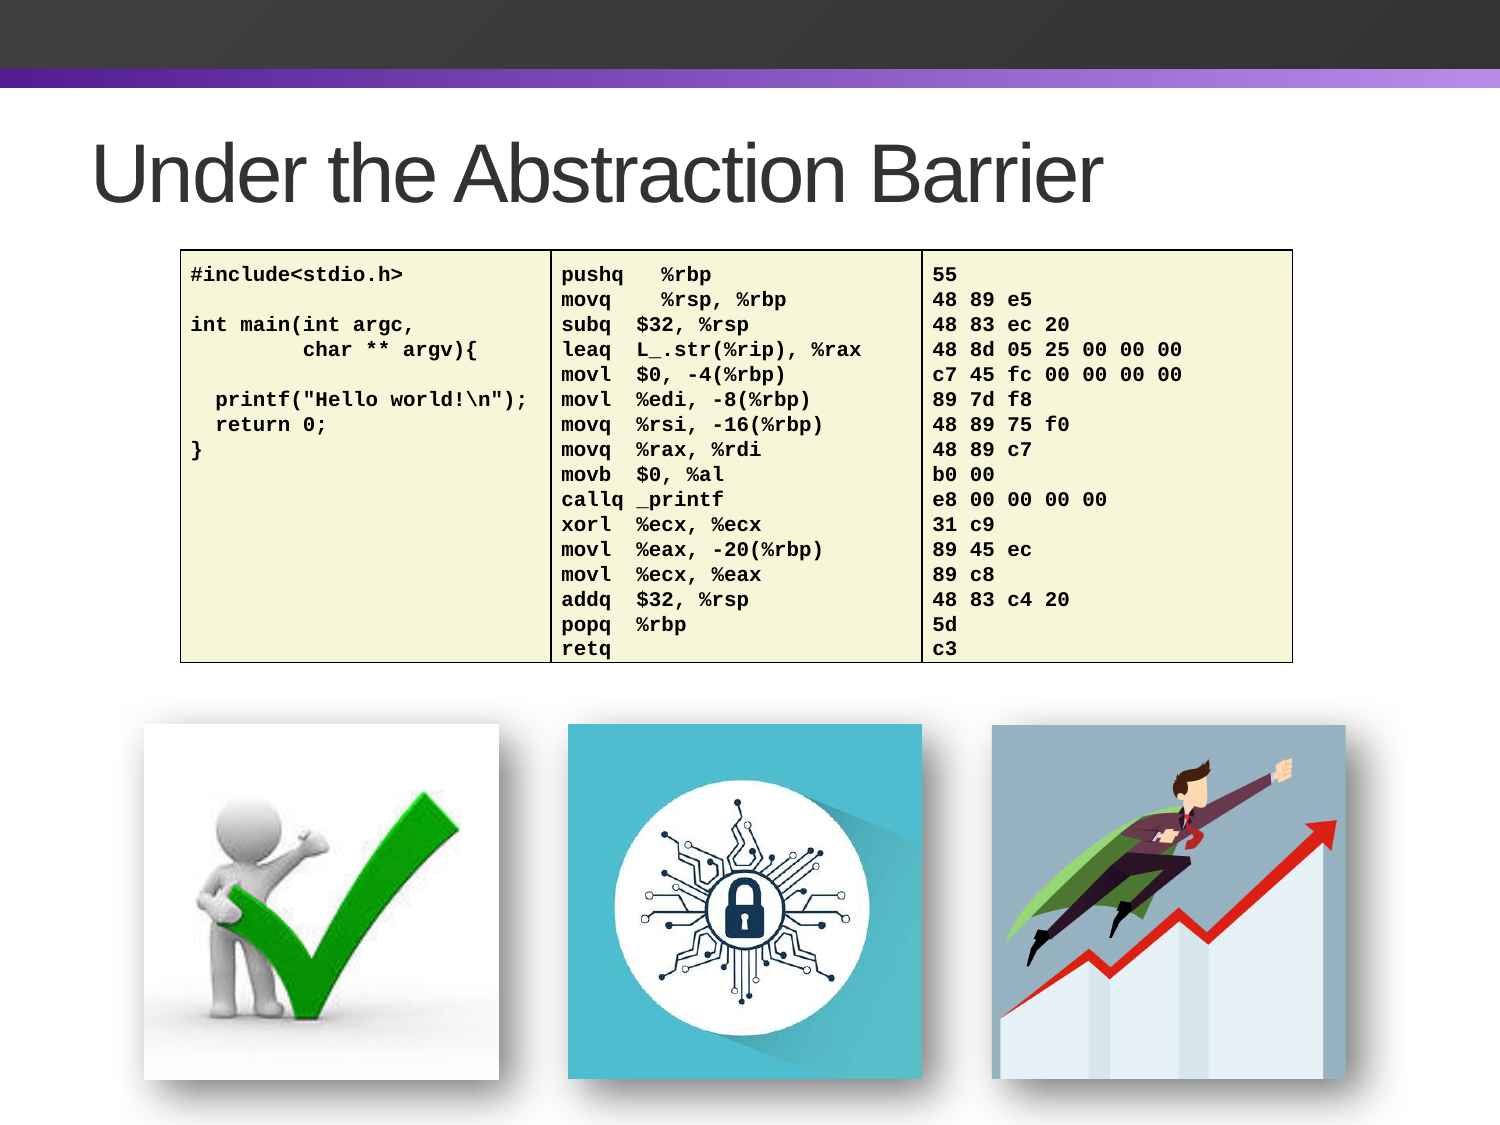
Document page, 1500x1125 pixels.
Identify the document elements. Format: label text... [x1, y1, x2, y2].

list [991, 724, 1347, 1080]
text_box 55 48 89 e5 48 83 ec 20 48 8d 05 25 00 00 00 c7 45 fc 00 00 00 00 89 7d f8 48 89 75 f0 48 89 c7 b0 00 e8 00 00 00 00 31 c9 89 45 ec 89 c8 48 83 c4 20 5d c3 [921, 249, 1293, 663]
text_box #include<stdio.h> int main(int argc, char ** argv){ printf("Hello world!\n"); return 0; } [180, 249, 551, 663]
title Under the Abstraction Barrier [75, 87, 1425, 250]
picture [567, 724, 923, 1080]
picture [143, 724, 499, 1080]
text_box pushq %rbp movq %rsp, %rbp subq $32, %rsp leaq L_.str(%rip), %rax movl $0, -4(%rbp) movl %edi, -8(%rbp) movq %rsi, -16(%rbp) movq %rax, %rdi movb $0, %al callq _printf xorl %ecx, %ecx movl %eax, -20(%rbp) movl %ecx, %eax addq $32, %rsp popq %rbp retq [551, 249, 921, 663]
